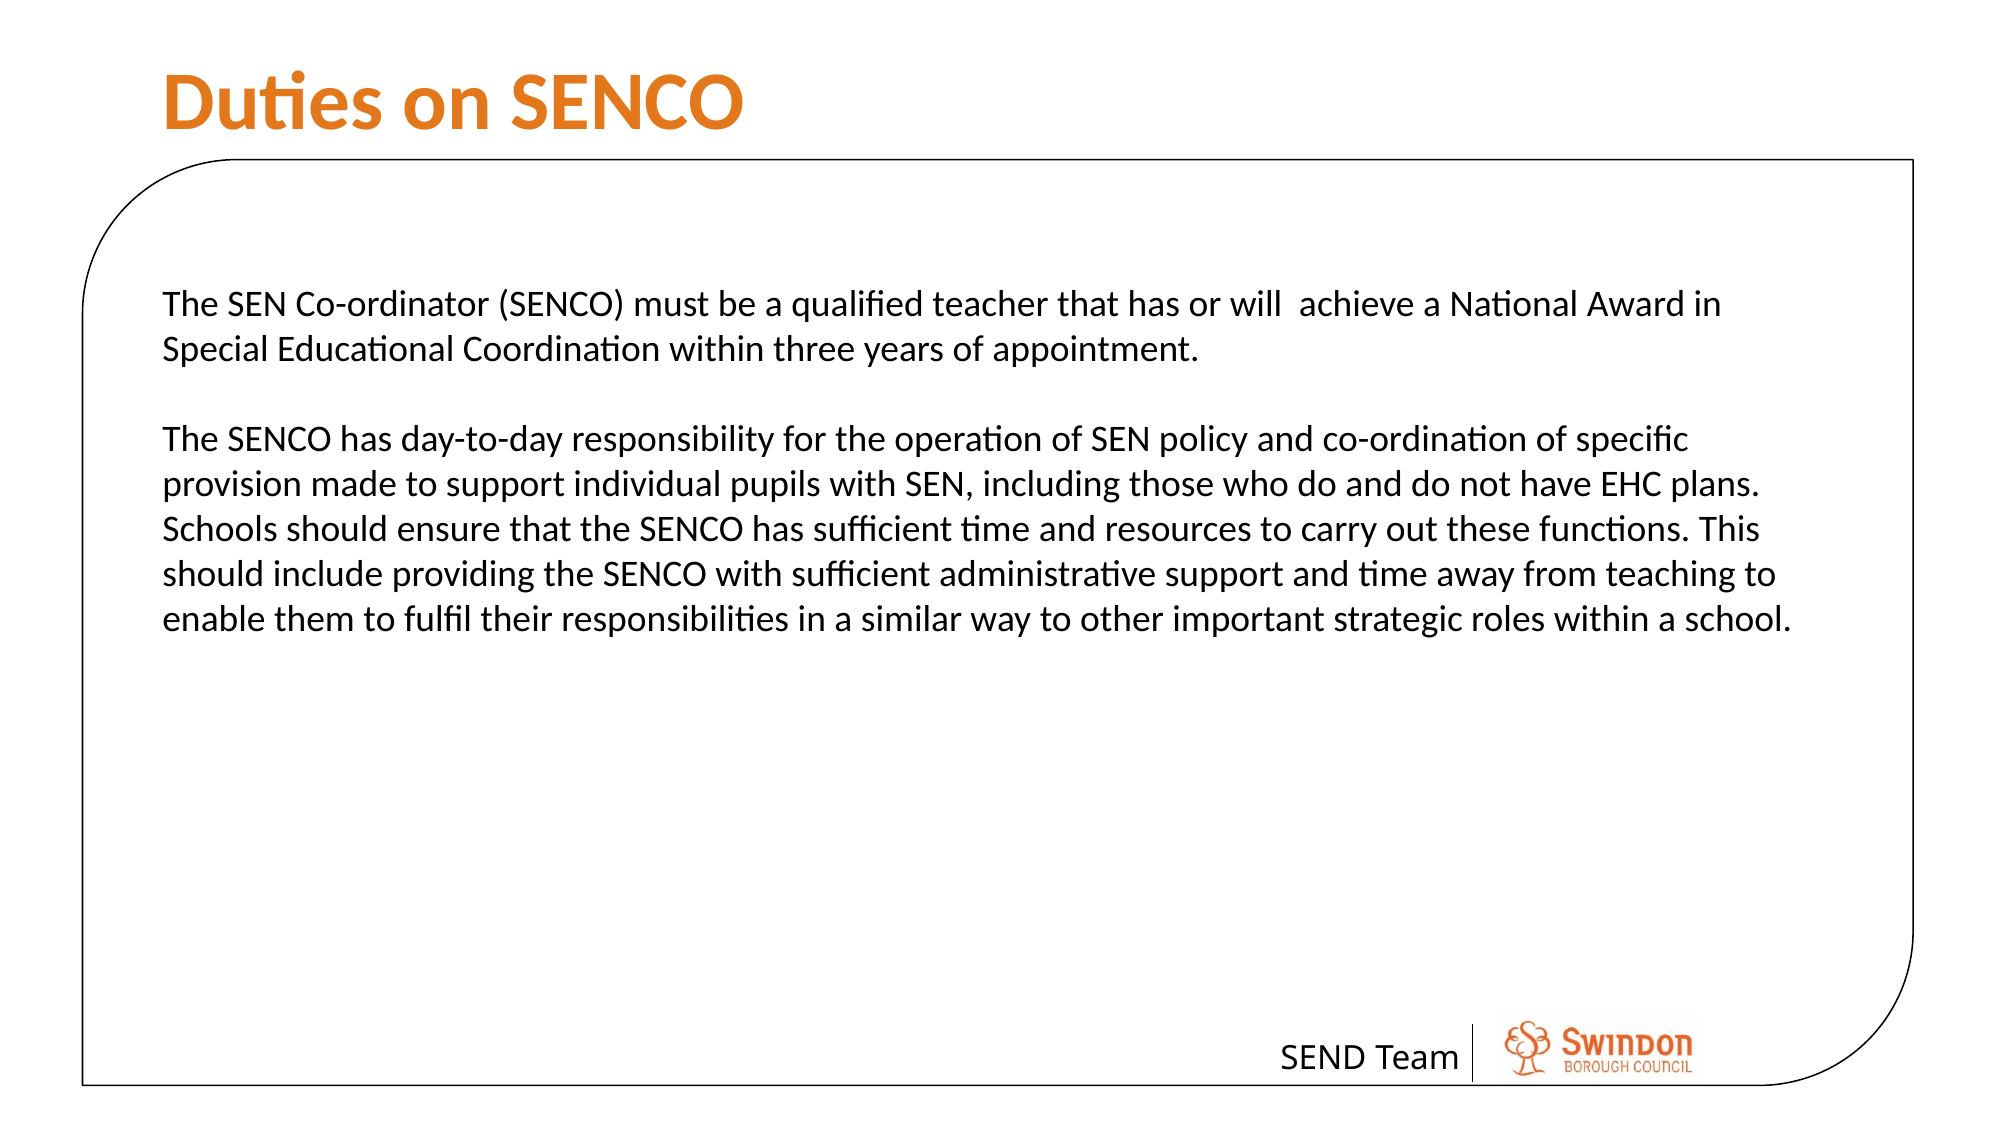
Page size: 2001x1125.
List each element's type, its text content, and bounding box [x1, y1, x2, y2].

text_box [82, 159, 1914, 1086]
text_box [1258, 1011, 1703, 1086]
text_box Duties on SENCO [147, 39, 1779, 155]
text_box [147, 155, 1849, 262]
text_box The SEN Co-ordinator (SENCO) must be a qualified teacher that has or will achieve a National Award in Special Educational Coordination within three years of appointment. The SENCO has day-to-day responsibility for the operation of SEN policy and co-ordination of specific provision made to support individual pupils with SEN, including those who do and do not have EHC plans. Schools should ensure that the SENCO has sufficient time and resources to carry out these functions. This should include providing the SENCO with sufficient administrative support and time away from teaching to enable them to fulfil their responsibilities in a similar way to other important strategic roles within a school. [147, 271, 1849, 647]
